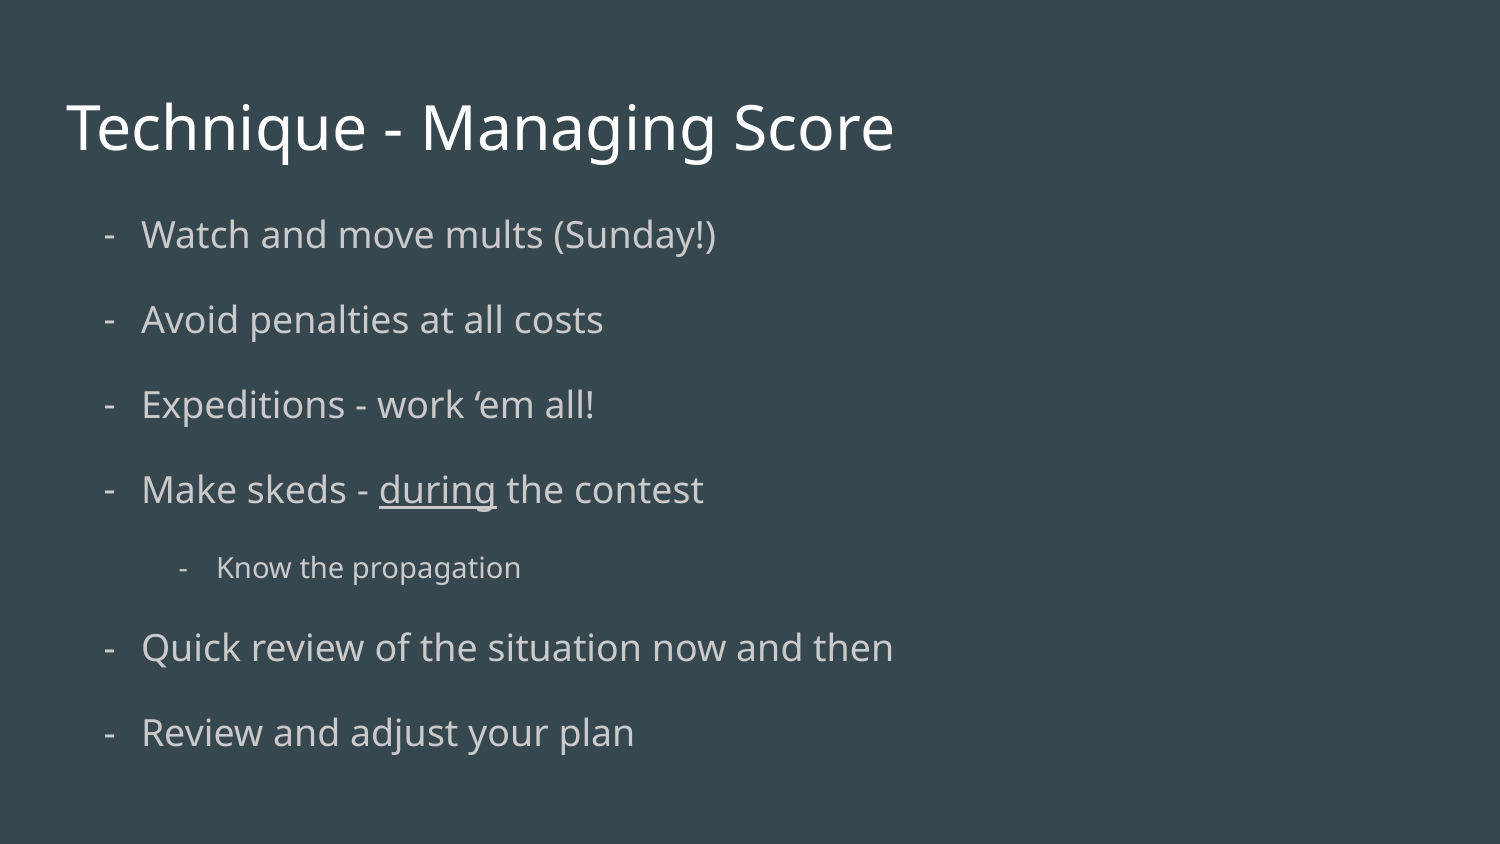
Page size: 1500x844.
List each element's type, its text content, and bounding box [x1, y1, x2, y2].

title Technique - Managing Score [51, 72, 1449, 167]
list Watch and move mults (Sunday!) Avoid penalties at all costs Expeditions - work ‘em all! Make skeds - during the contest Know the propagation Quick review of the situation now and then Review and adjust your plan [51, 189, 1449, 750]
